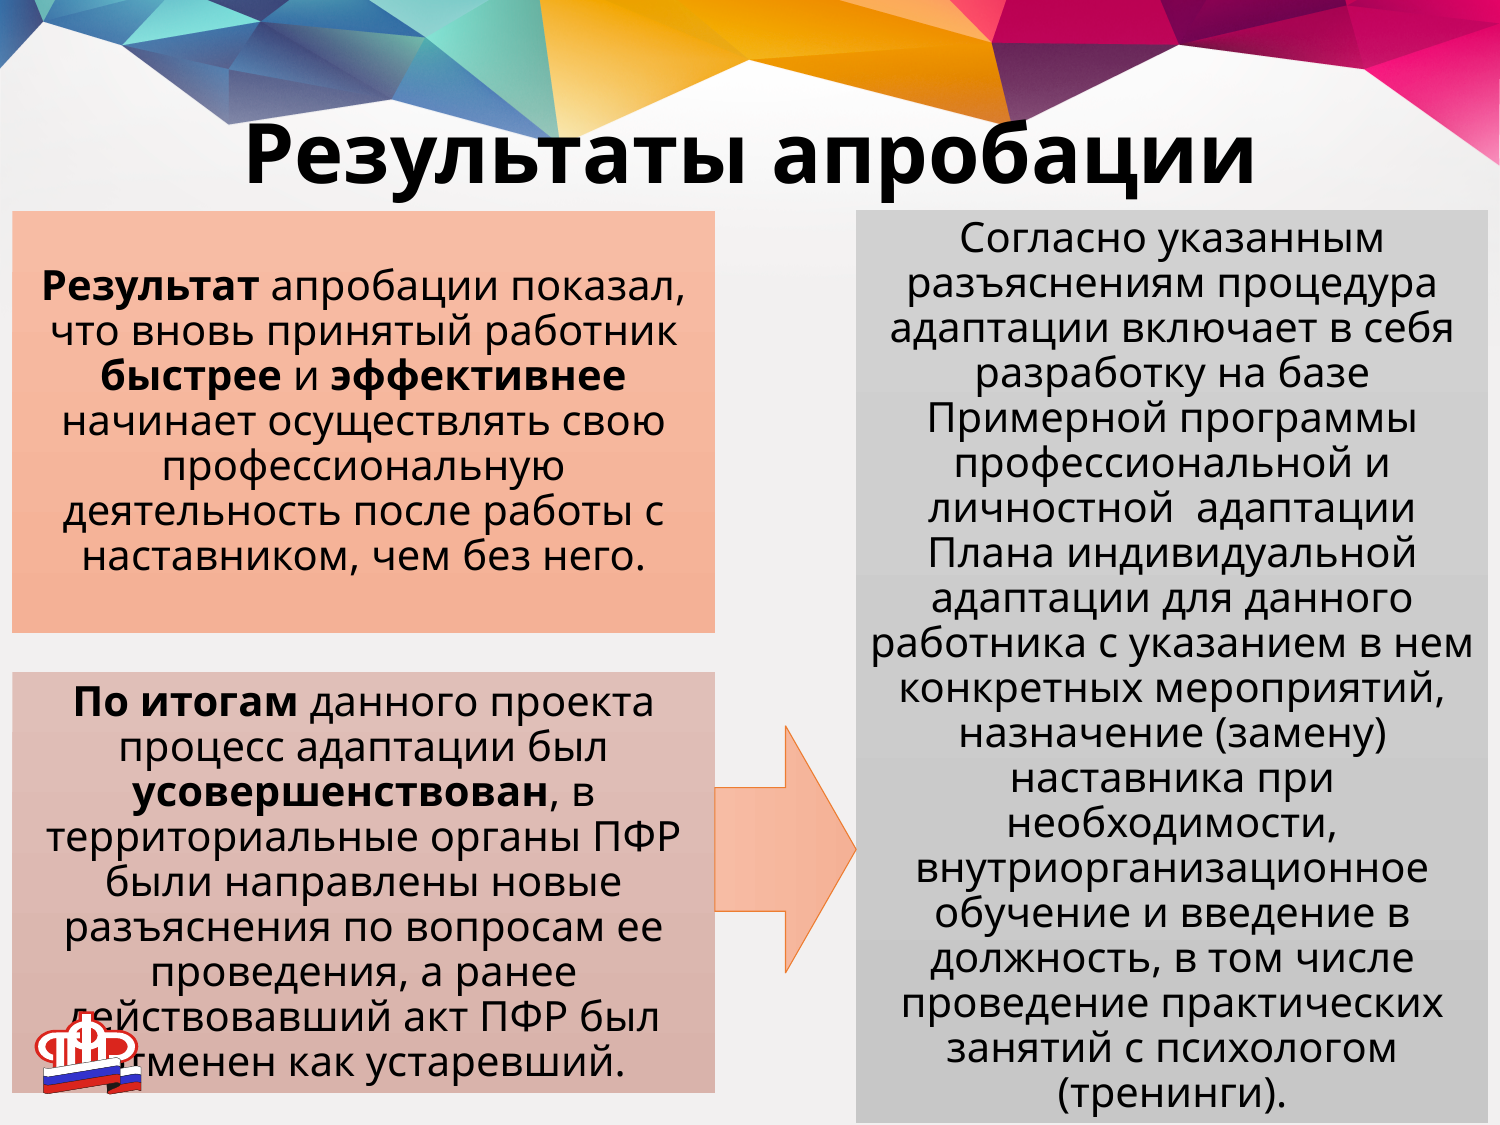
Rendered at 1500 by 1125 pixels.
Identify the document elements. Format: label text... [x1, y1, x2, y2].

text_box Результат апробации показал, что вновь принятый работник быстрее и эффективнее начинает осуществлять свою профессиональную деятельность после работы с наставником, чем без него. [12, 211, 715, 633]
text_box [714, 725, 857, 974]
picture [0, 0, 1500, 1125]
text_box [34, 1011, 141, 1095]
text_box Согласно указанным разъяснениям процедура адаптации включает в себя разработку на базе Примерной программы профессиональной и личностной адаптации Плана индивидуальной адаптации для данного работника с указанием в нем конкретных мероприятий, назначение (замену) наставника при необходимости, внутриорганизационное обучение и введение в должность, в том числе проведение практических занятий с психологом (тренинги). [856, 209, 1489, 1123]
text_box По итогам данного проекта процесс адаптации был усовершенствован, в территориальные органы ПФР были направлены новые разъяснения по вопросам ее проведения, а ранее действовавший акт ПФР был отменен как устаревший. [12, 671, 715, 1094]
title Результаты апробации [108, 76, 1395, 237]
